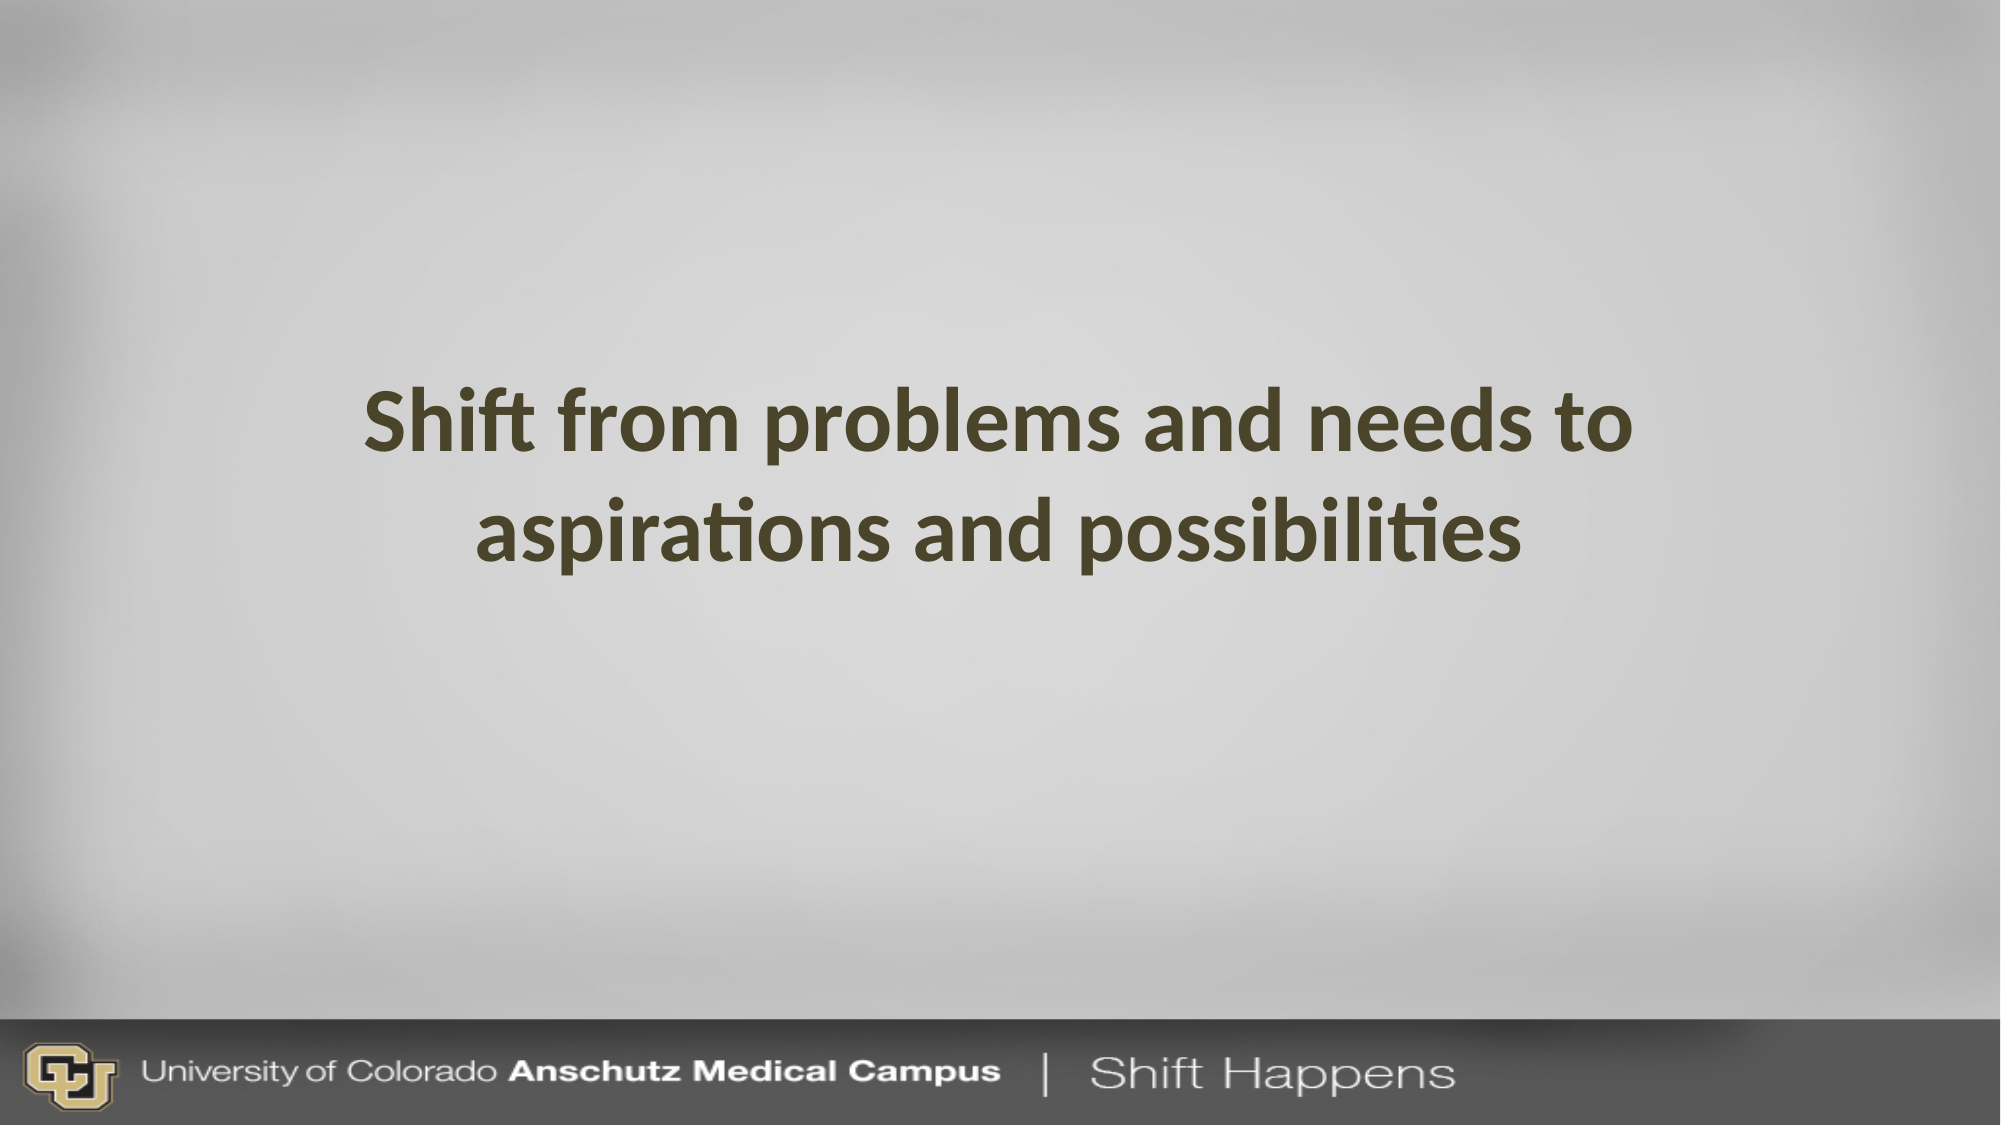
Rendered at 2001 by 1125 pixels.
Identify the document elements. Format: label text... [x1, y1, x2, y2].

title Shift from problems and needs to aspirations and possibilities [150, 349, 1850, 591]
picture [0, 0, 2001, 1125]
